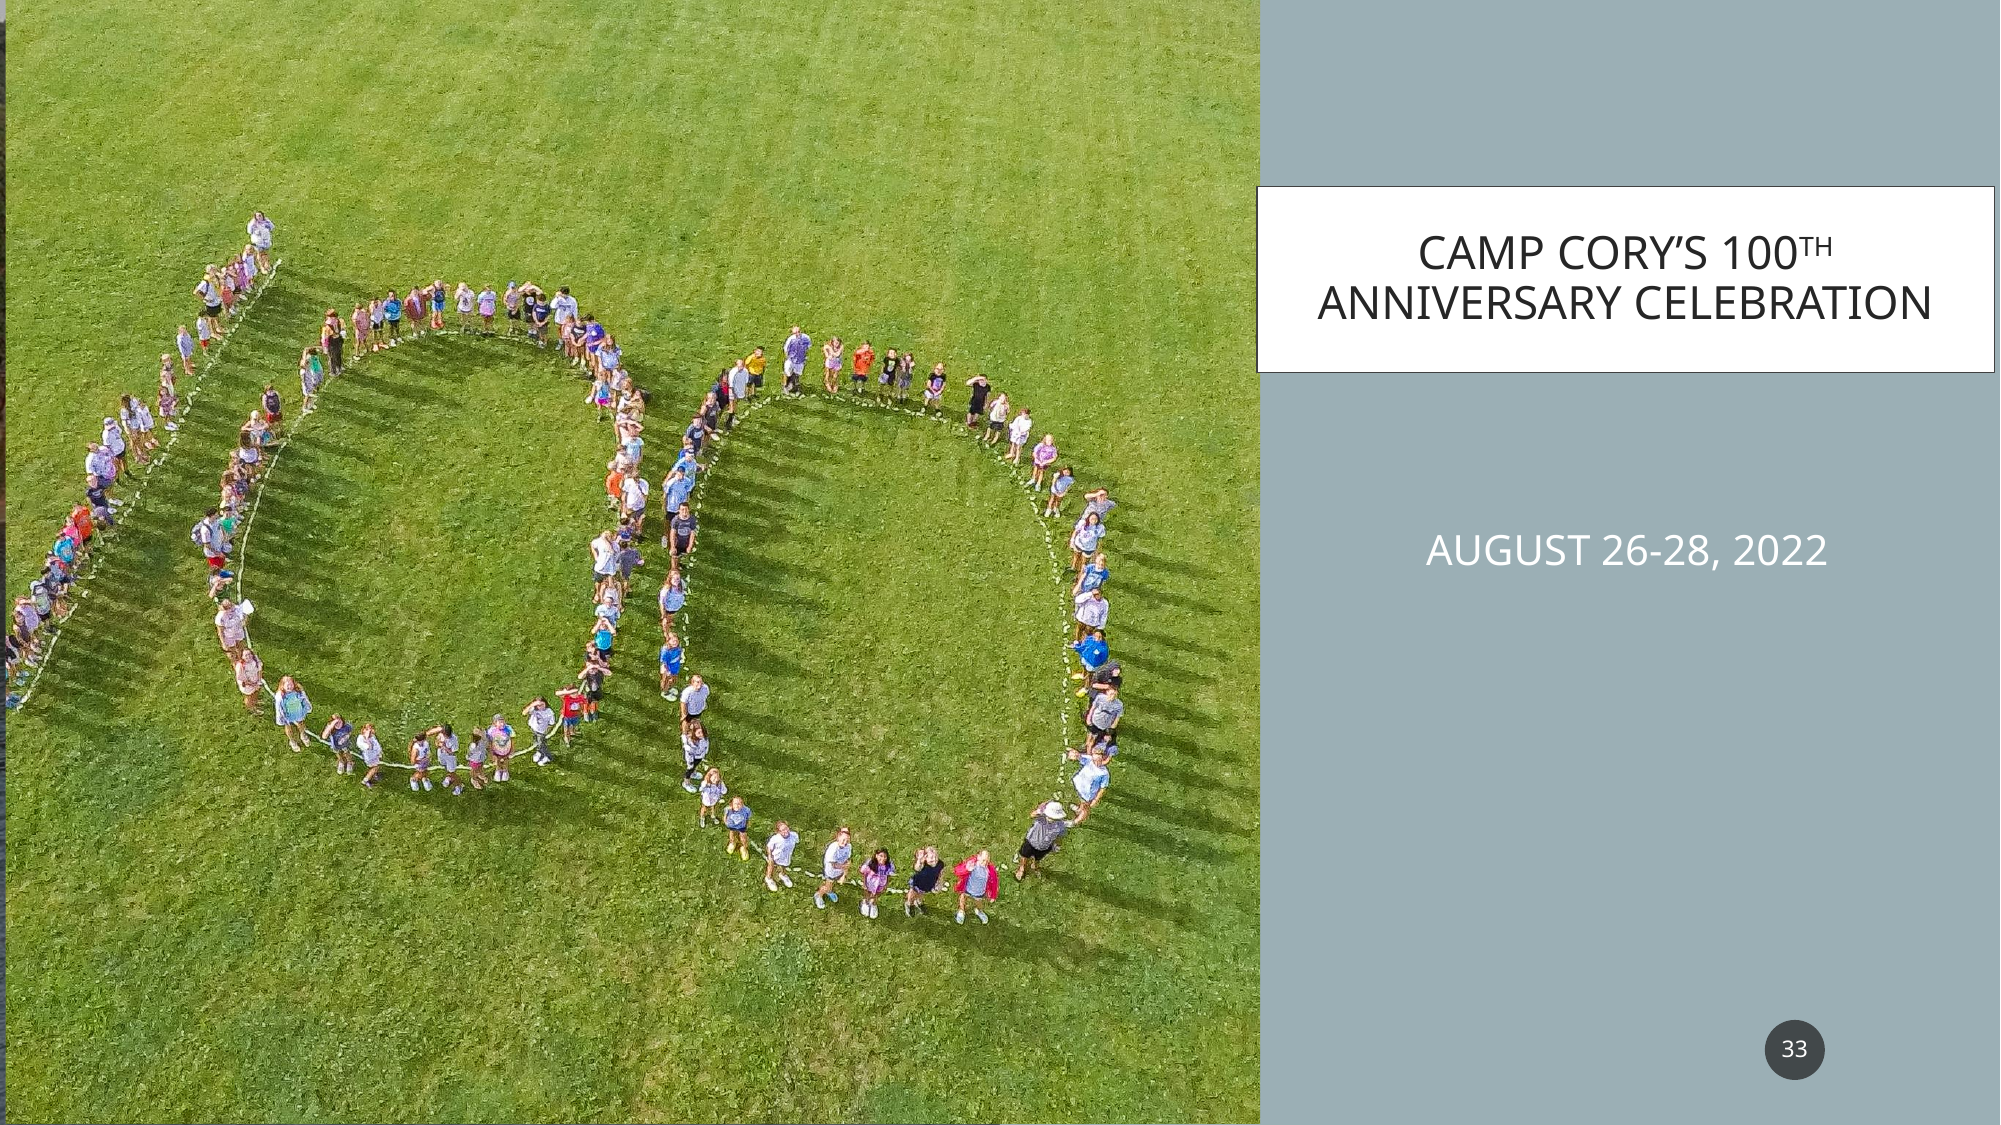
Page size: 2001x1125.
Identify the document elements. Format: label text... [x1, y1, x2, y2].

slide_number ‹#› [1764, 1019, 1825, 1080]
list AUGUST 26-28, 2022 [1316, 516, 1939, 877]
picture [0, 0, 1261, 1125]
title CAMP CORY’S 100TH ANNIVERSARY CELEBRATION [1265, 186, 1995, 373]
